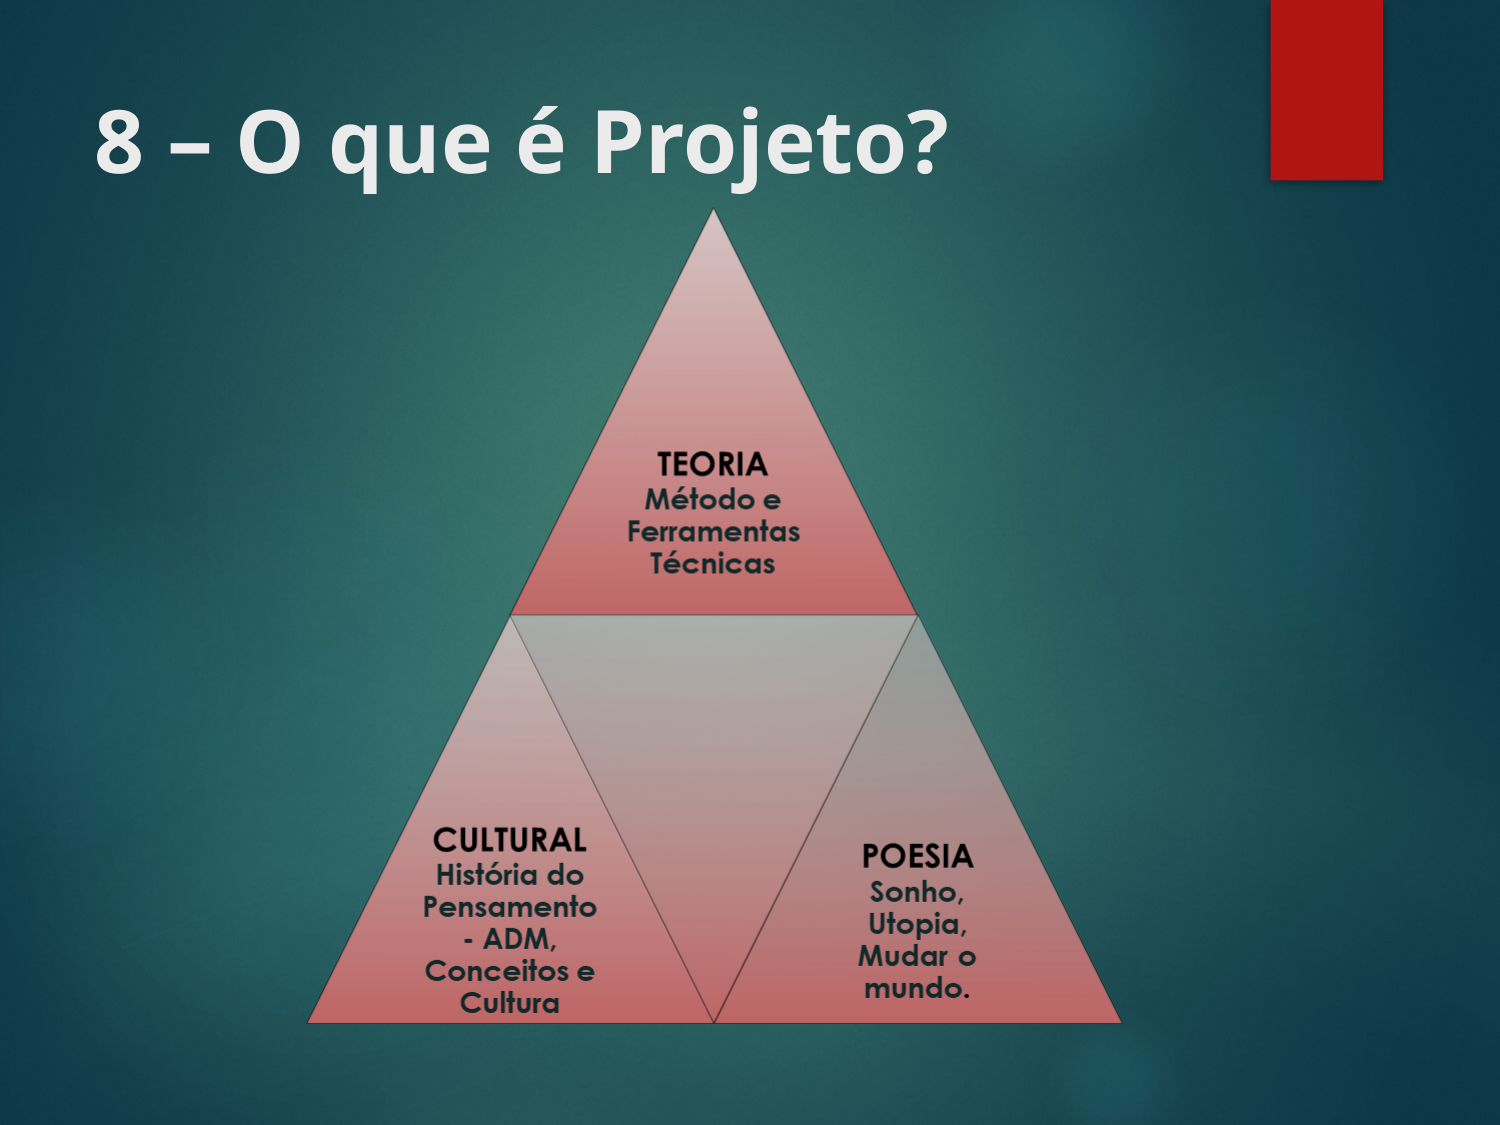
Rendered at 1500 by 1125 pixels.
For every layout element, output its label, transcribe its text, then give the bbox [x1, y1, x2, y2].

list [147, 205, 1283, 1038]
title 8 – O que é Projeto? [79, 74, 1237, 304]
picture [0, 0, 1500, 1125]
